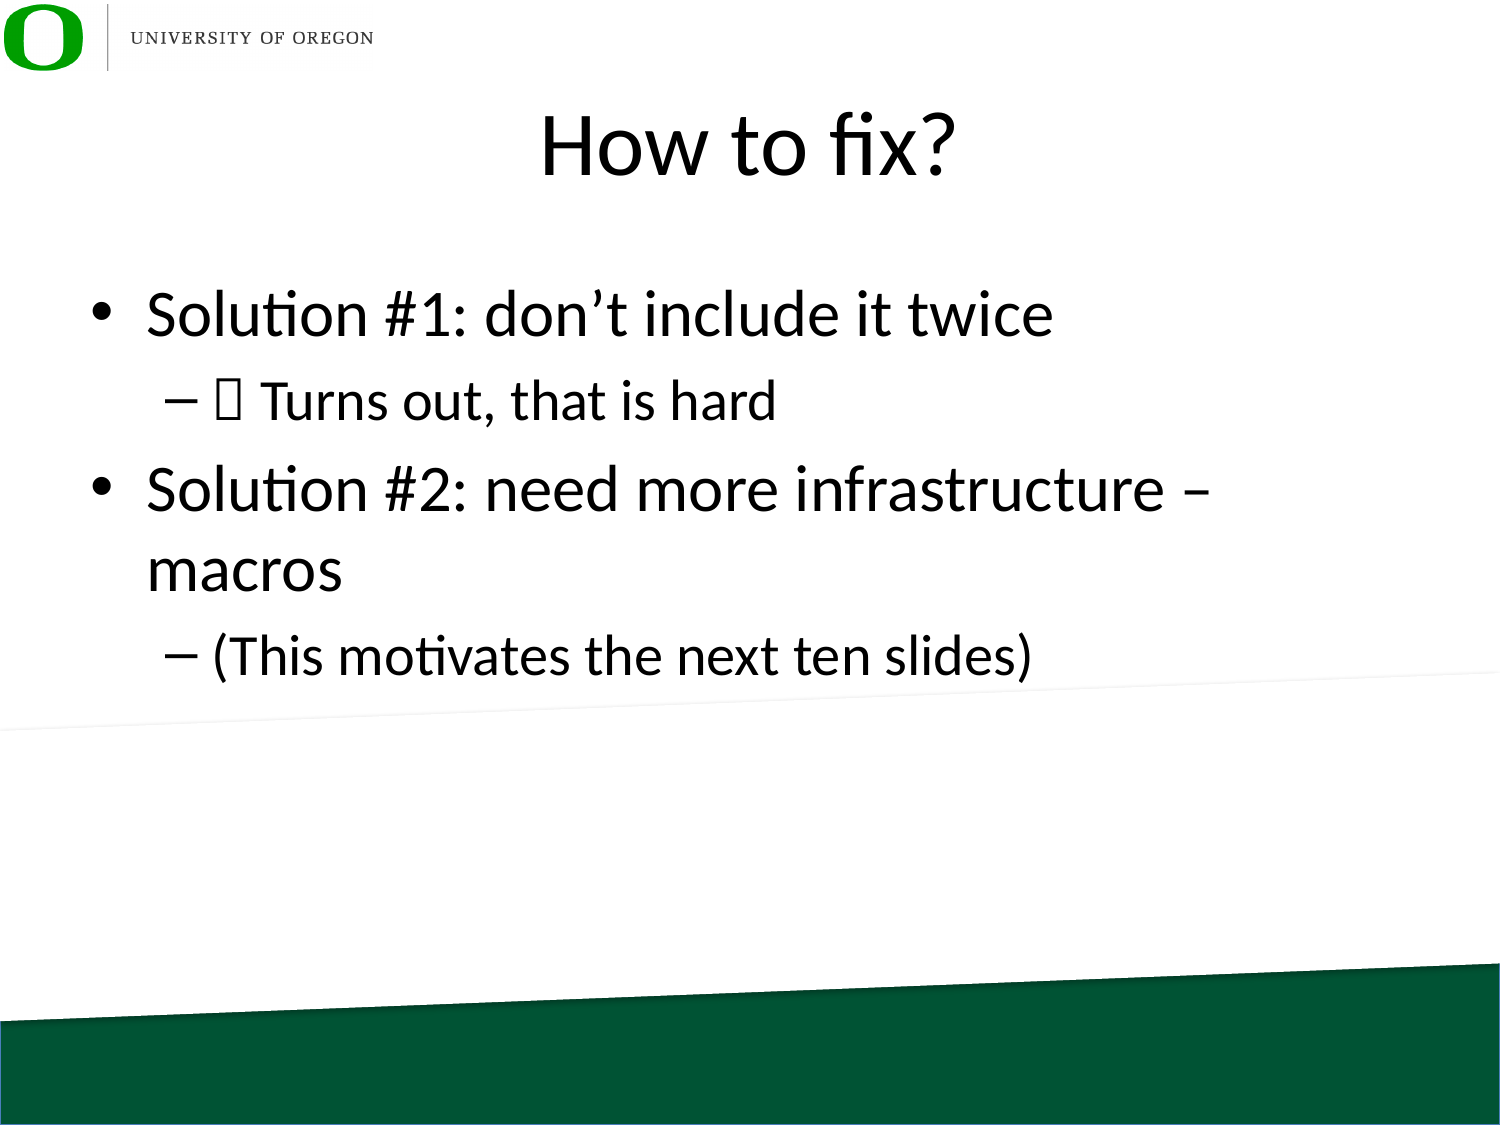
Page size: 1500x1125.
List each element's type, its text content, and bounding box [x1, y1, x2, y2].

title How to fix? [75, 45, 1425, 233]
picture [4, 4, 373, 71]
list Solution #1: don’t include it twice  Turns out, that is hard Solution #2: need more infrastructure – macros (This motivates the next ten slides) [75, 262, 1425, 1005]
